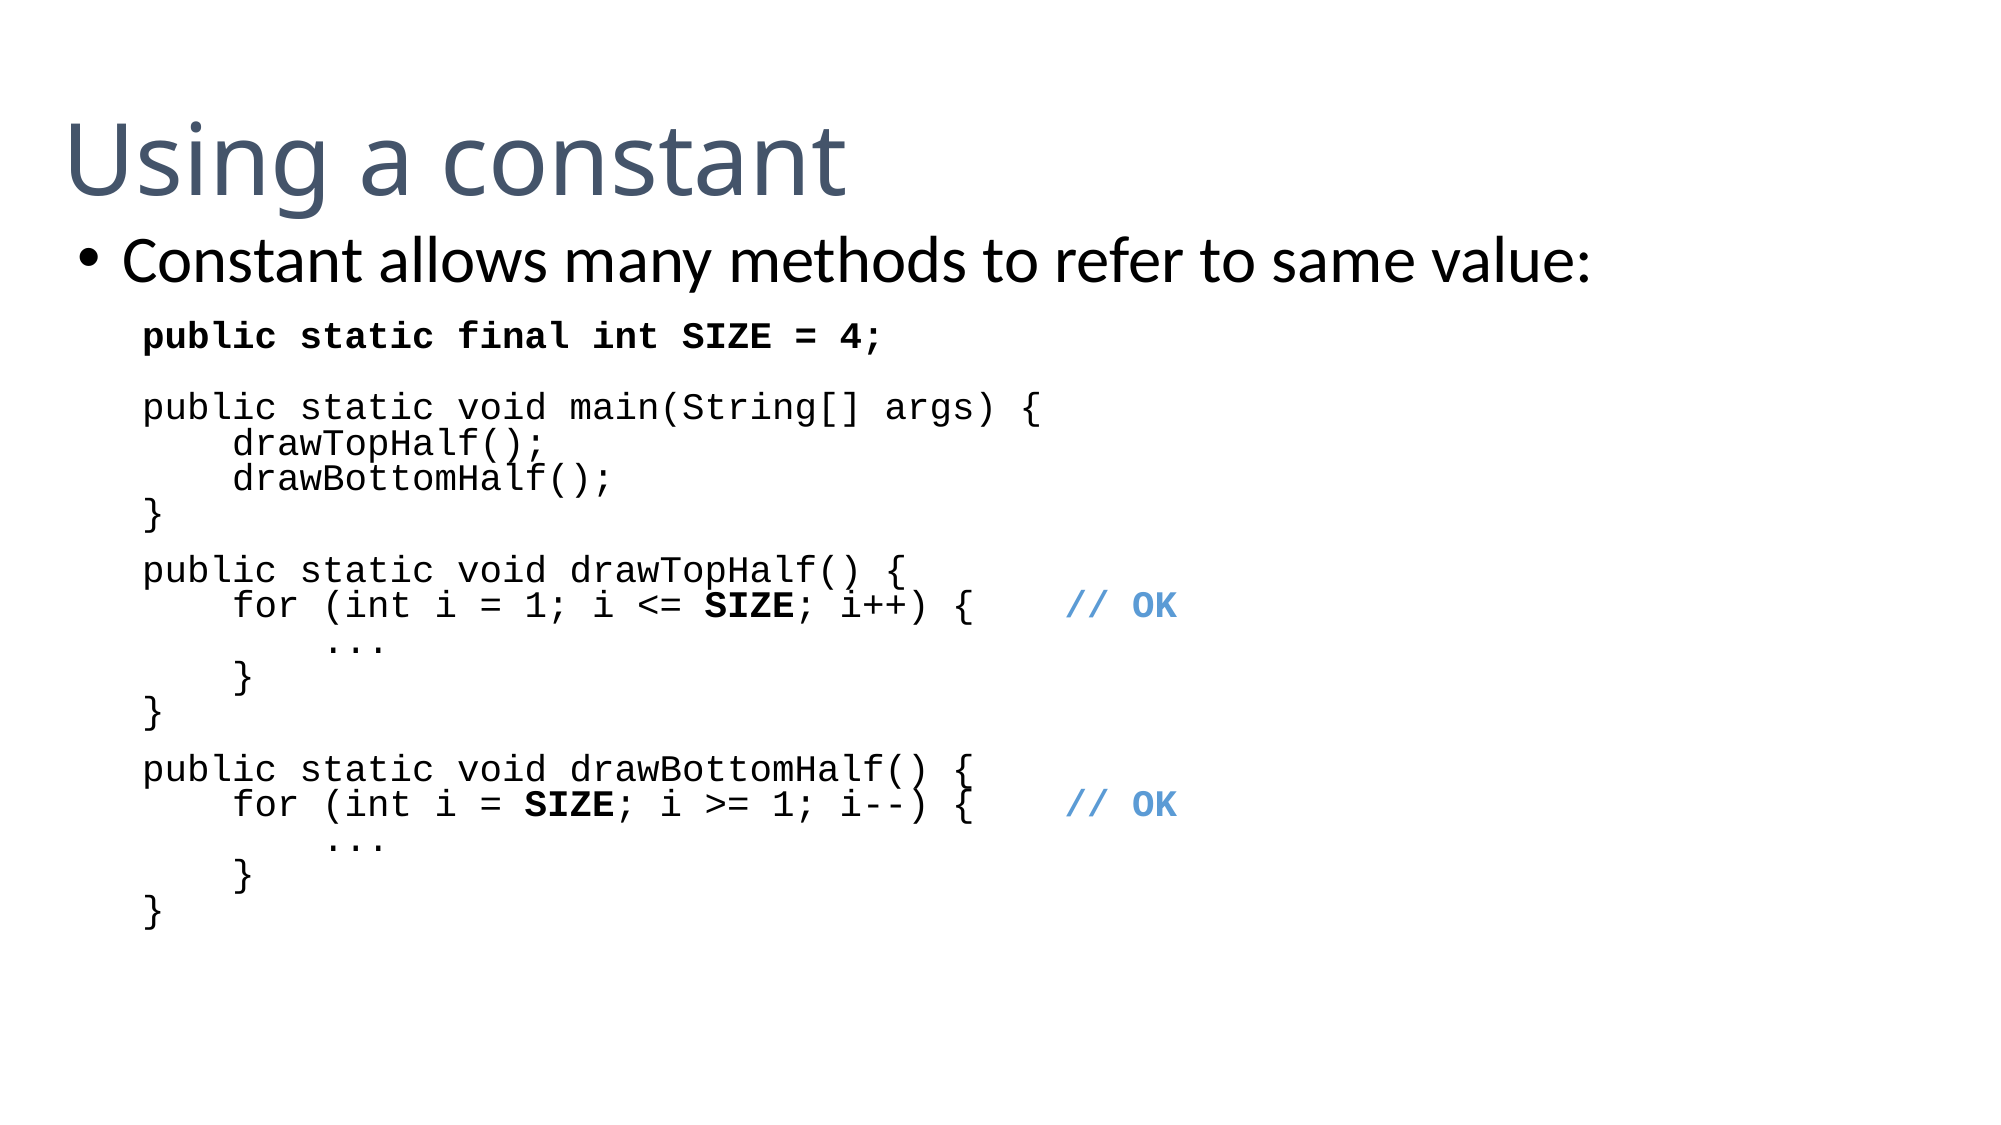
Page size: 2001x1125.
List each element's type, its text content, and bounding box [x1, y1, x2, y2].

title Using a constant [62, 0, 1938, 217]
list Constant allows many methods to refer to same value: public static final int SIZE = 4; public static void main(String[] args) { drawTopHalf(); drawBottomHalf(); } public static void drawTopHalf() { for (int i = 1; i <= SIZE; i++) { // OK ... } } public static void drawBottomHalf() { for (int i = SIZE; i >= 1; i--) { // OK ... } } [62, 217, 1938, 1067]
